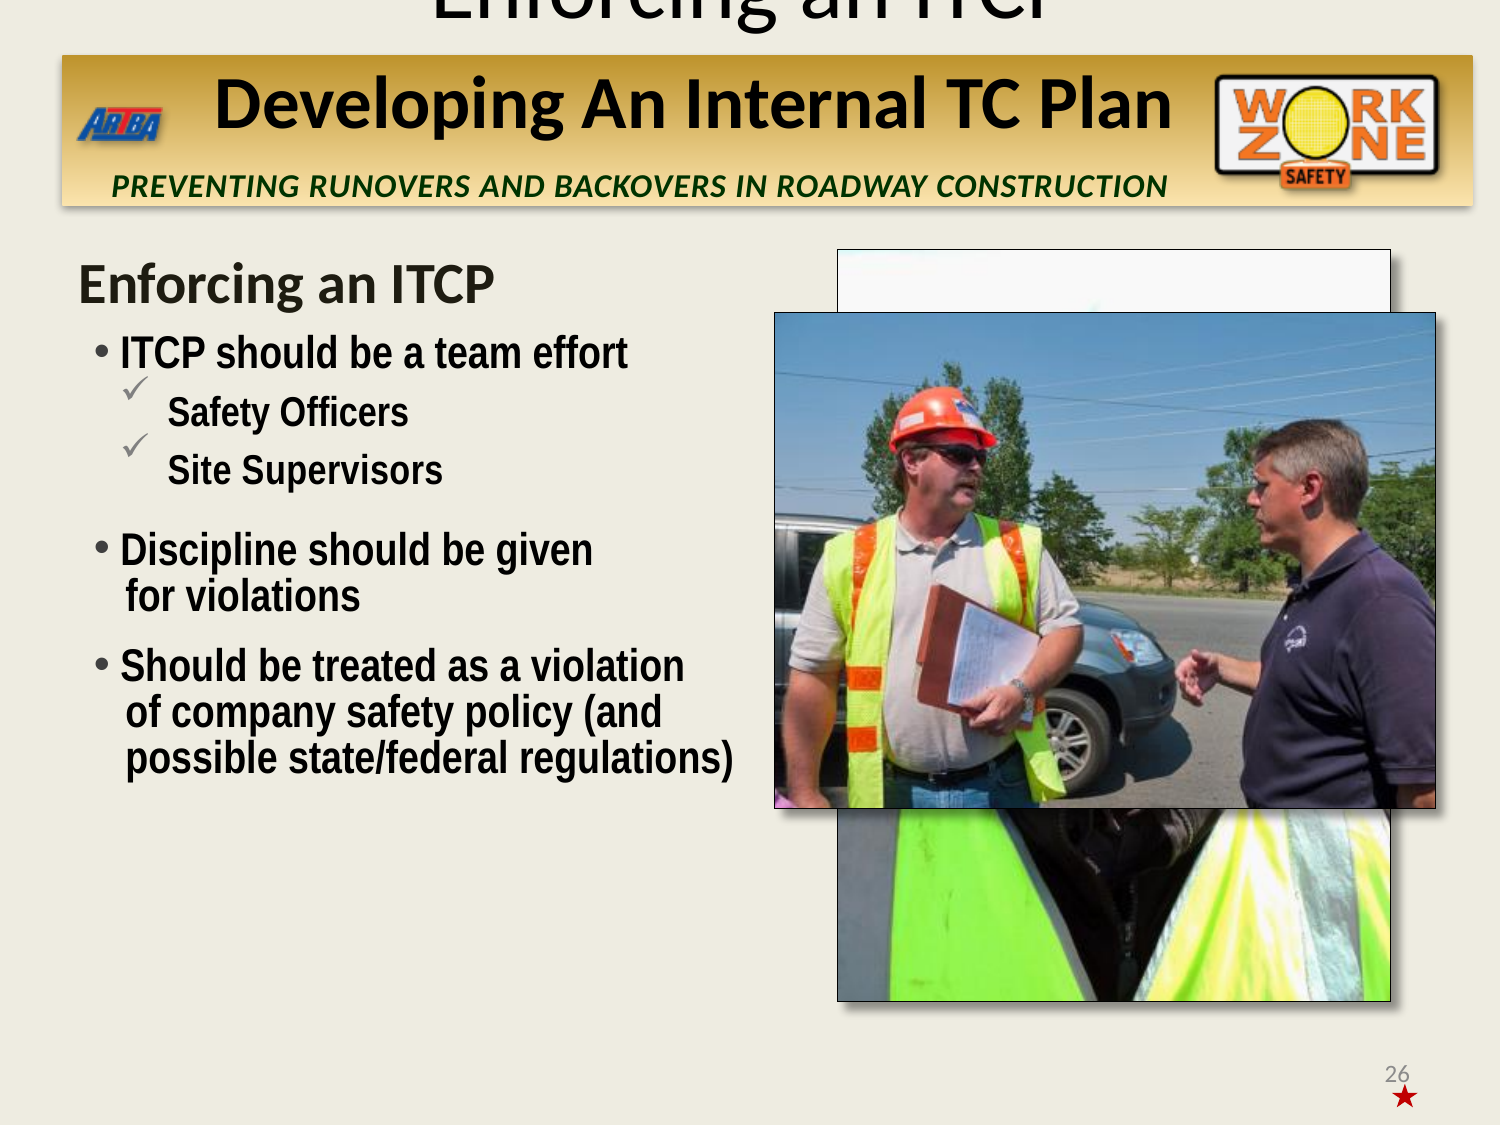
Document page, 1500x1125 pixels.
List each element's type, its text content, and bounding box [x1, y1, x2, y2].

text_box Enforcing an ITCP [63, 237, 1375, 325]
text_box Should be treated as a violation of company safety policy (and possible state/federal regulations) [79, 637, 769, 721]
text_box Discipline should be given for violations [79, 521, 769, 605]
picture [774, 249, 1436, 1003]
title Enforcing an ITCP [77, 0, 1428, 53]
slide_number 26 [1074, 1042, 1425, 1103]
text_box [1394, 1103, 1415, 1110]
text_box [62, 54, 1473, 213]
text_box Safety Officers [104, 388, 769, 450]
text_box Site Supervisors [104, 450, 769, 542]
text_box ITCP should be a team effort [79, 324, 769, 409]
